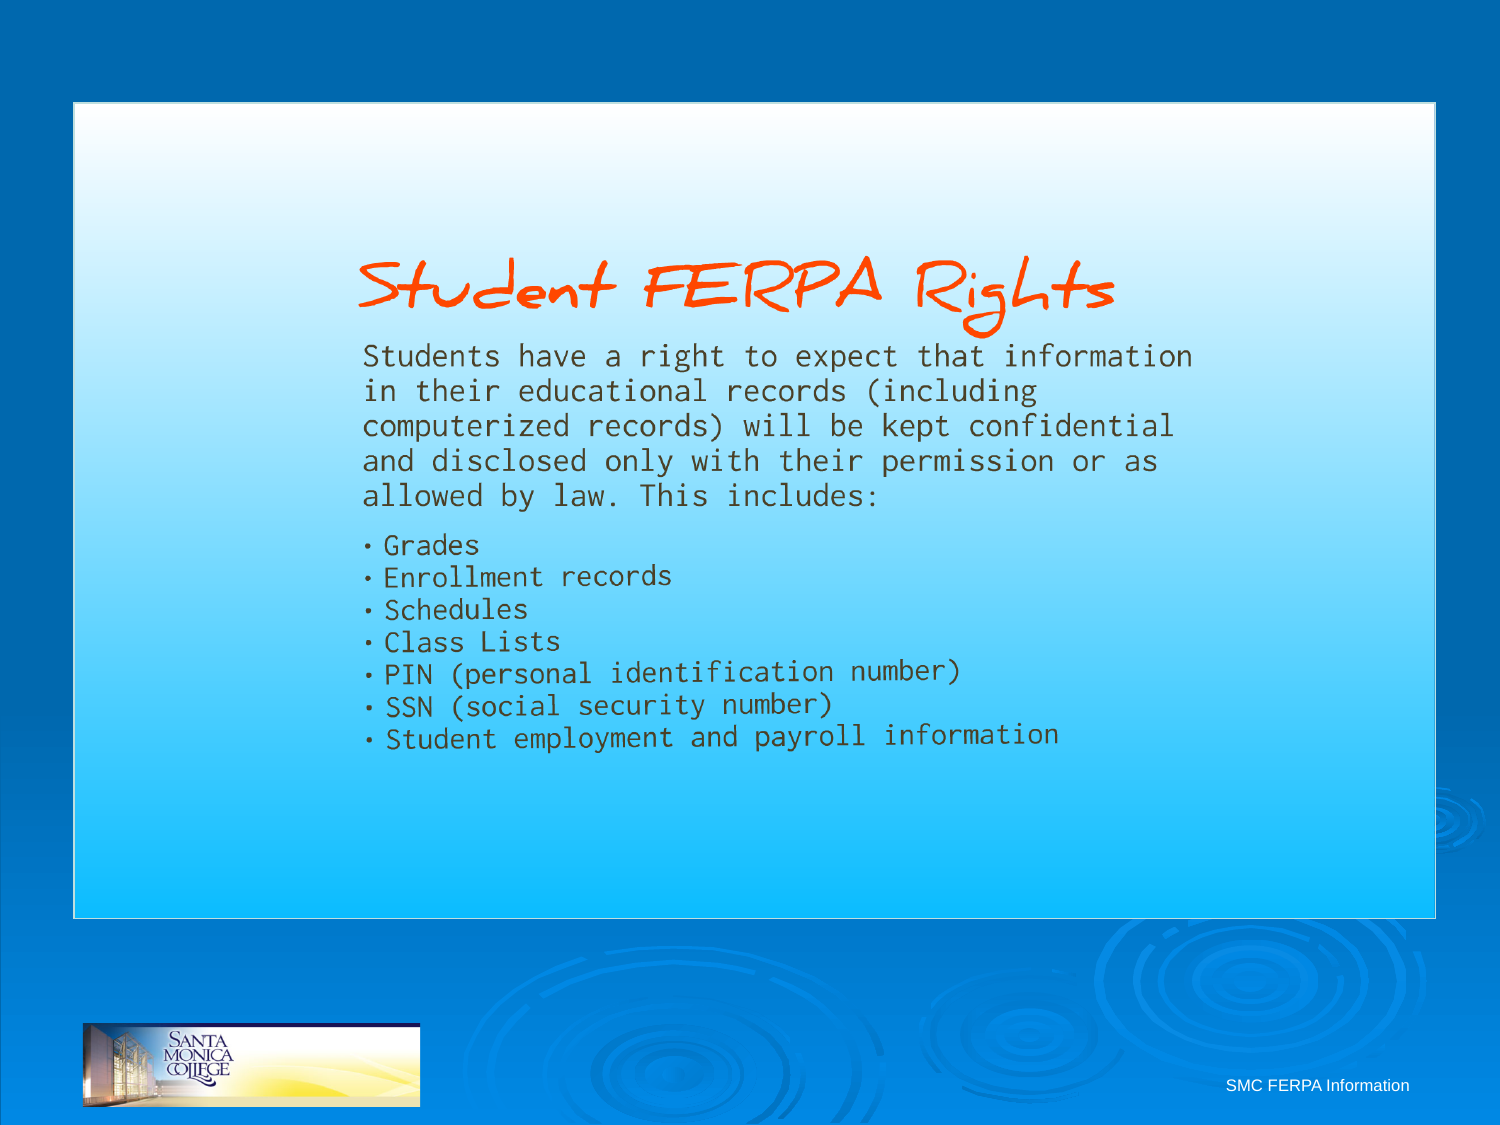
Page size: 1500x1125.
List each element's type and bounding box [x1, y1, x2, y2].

picture [82, 1023, 421, 1107]
picture [74, 103, 1435, 882]
